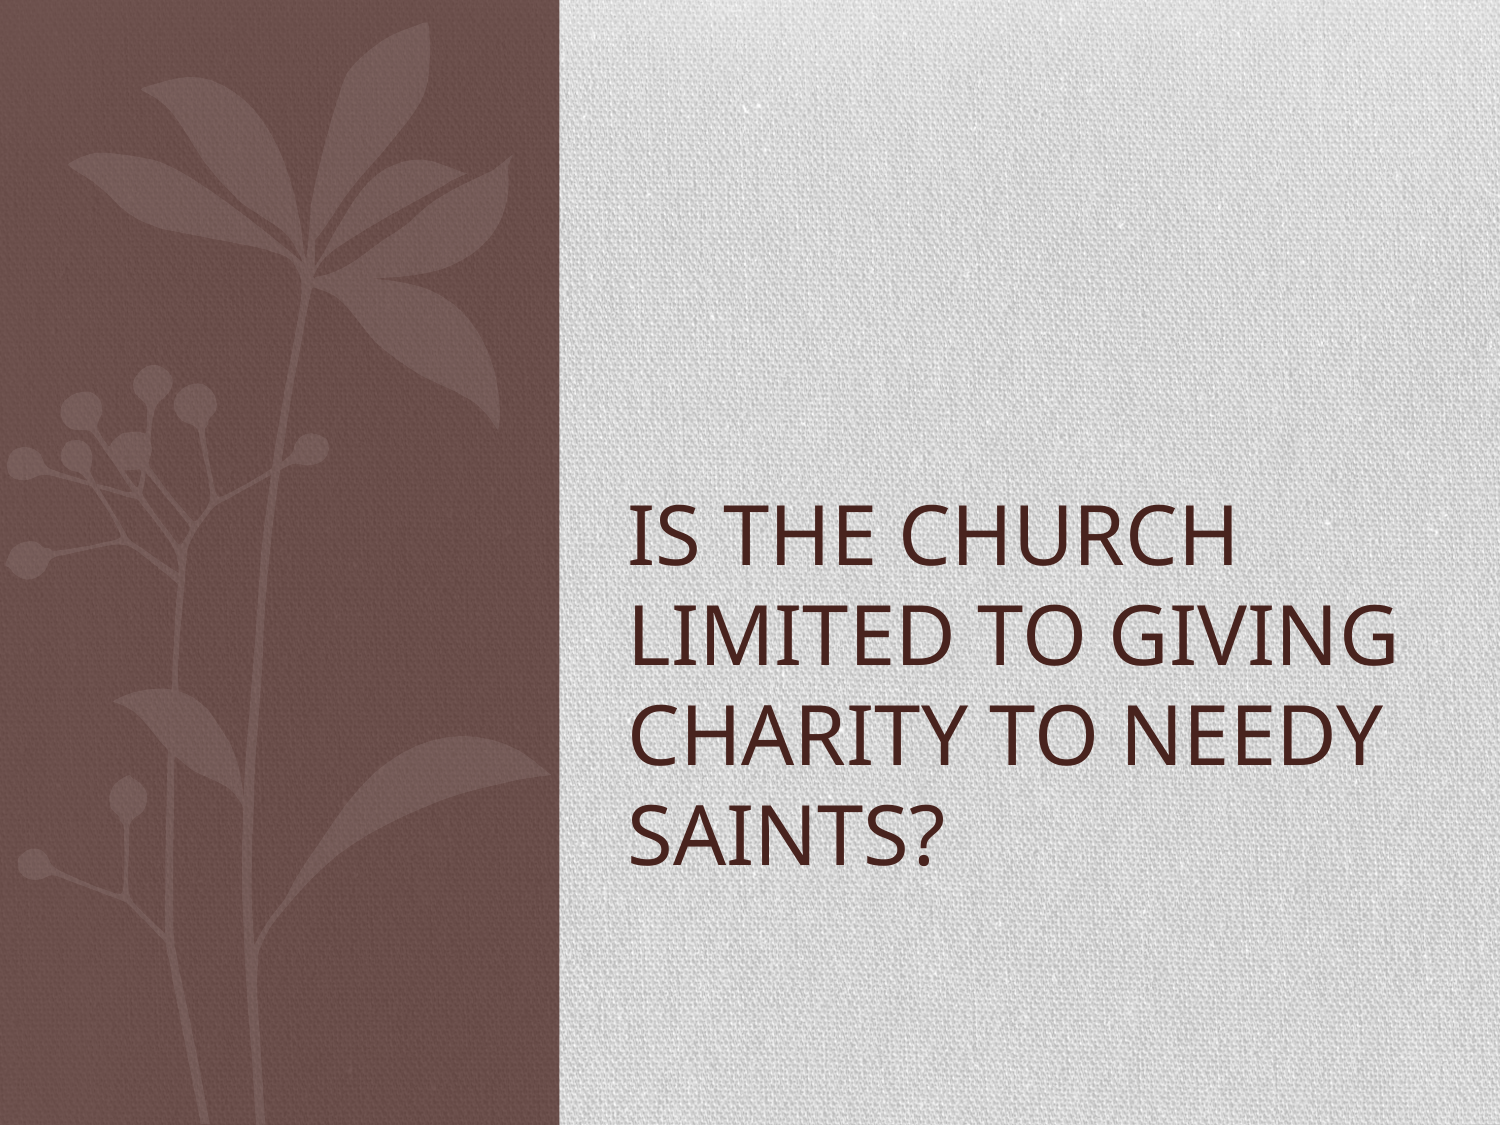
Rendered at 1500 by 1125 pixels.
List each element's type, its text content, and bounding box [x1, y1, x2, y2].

title Is The Church Limited To Giving CHARITY To needy Saints? [612, 474, 1454, 913]
